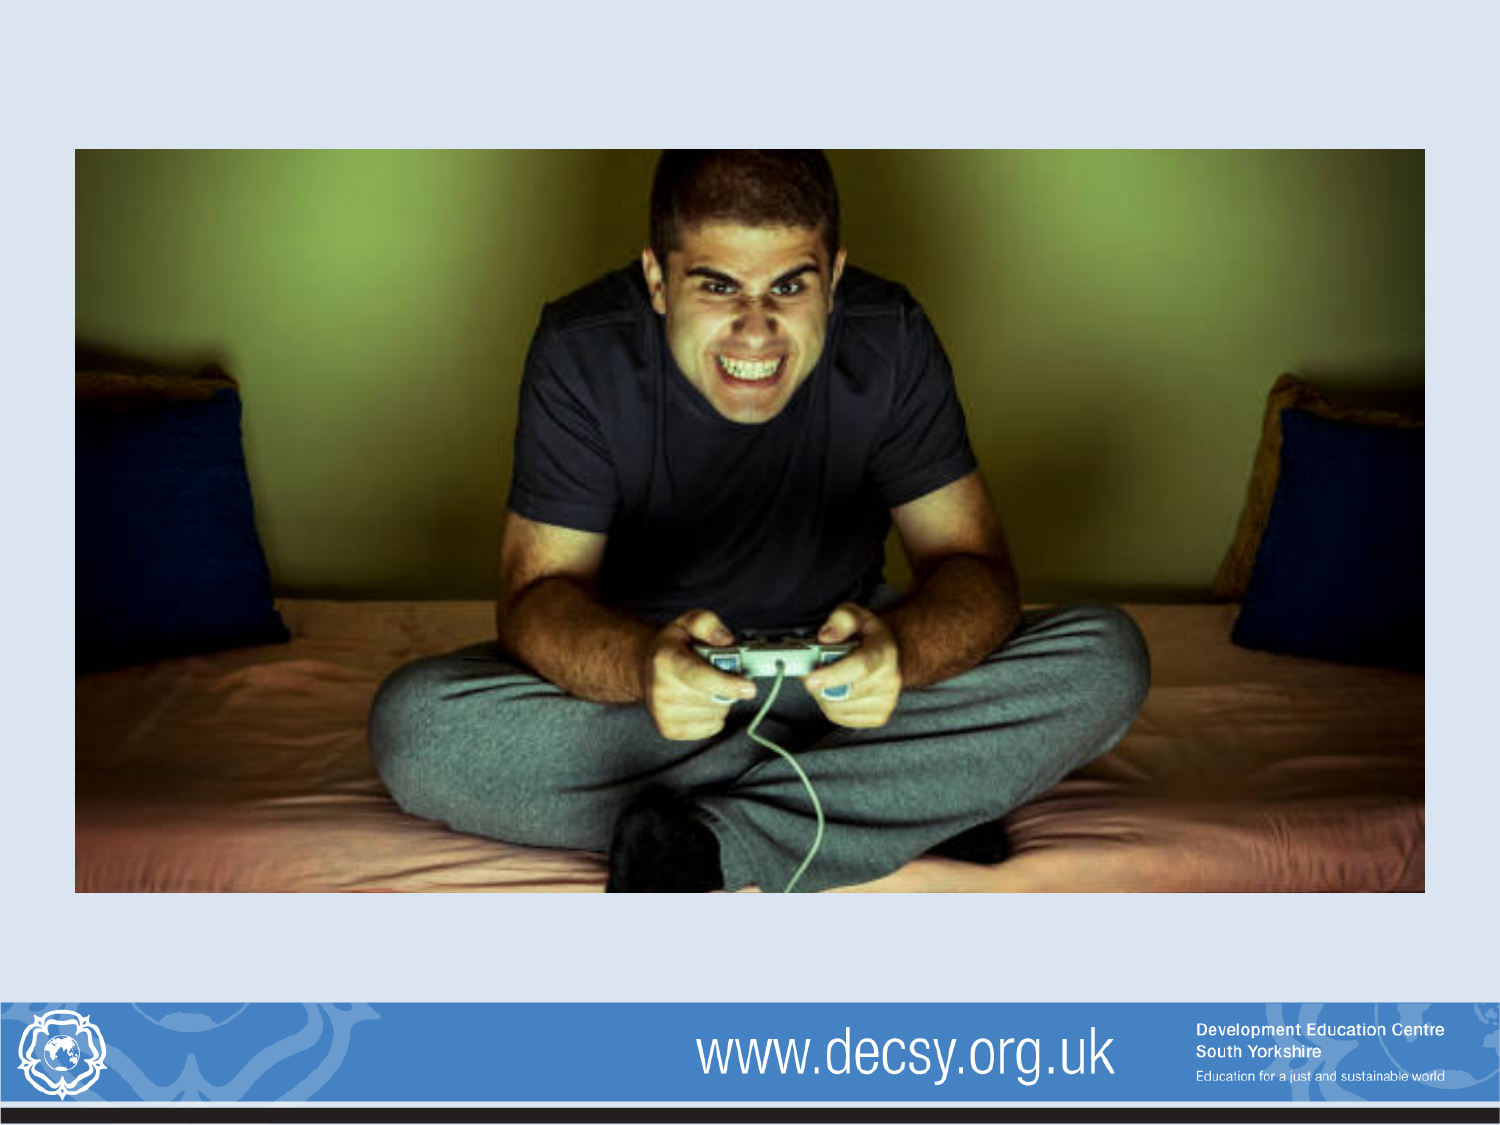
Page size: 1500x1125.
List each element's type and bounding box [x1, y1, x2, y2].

list [74, 149, 1426, 893]
picture [0, 1002, 1500, 1125]
